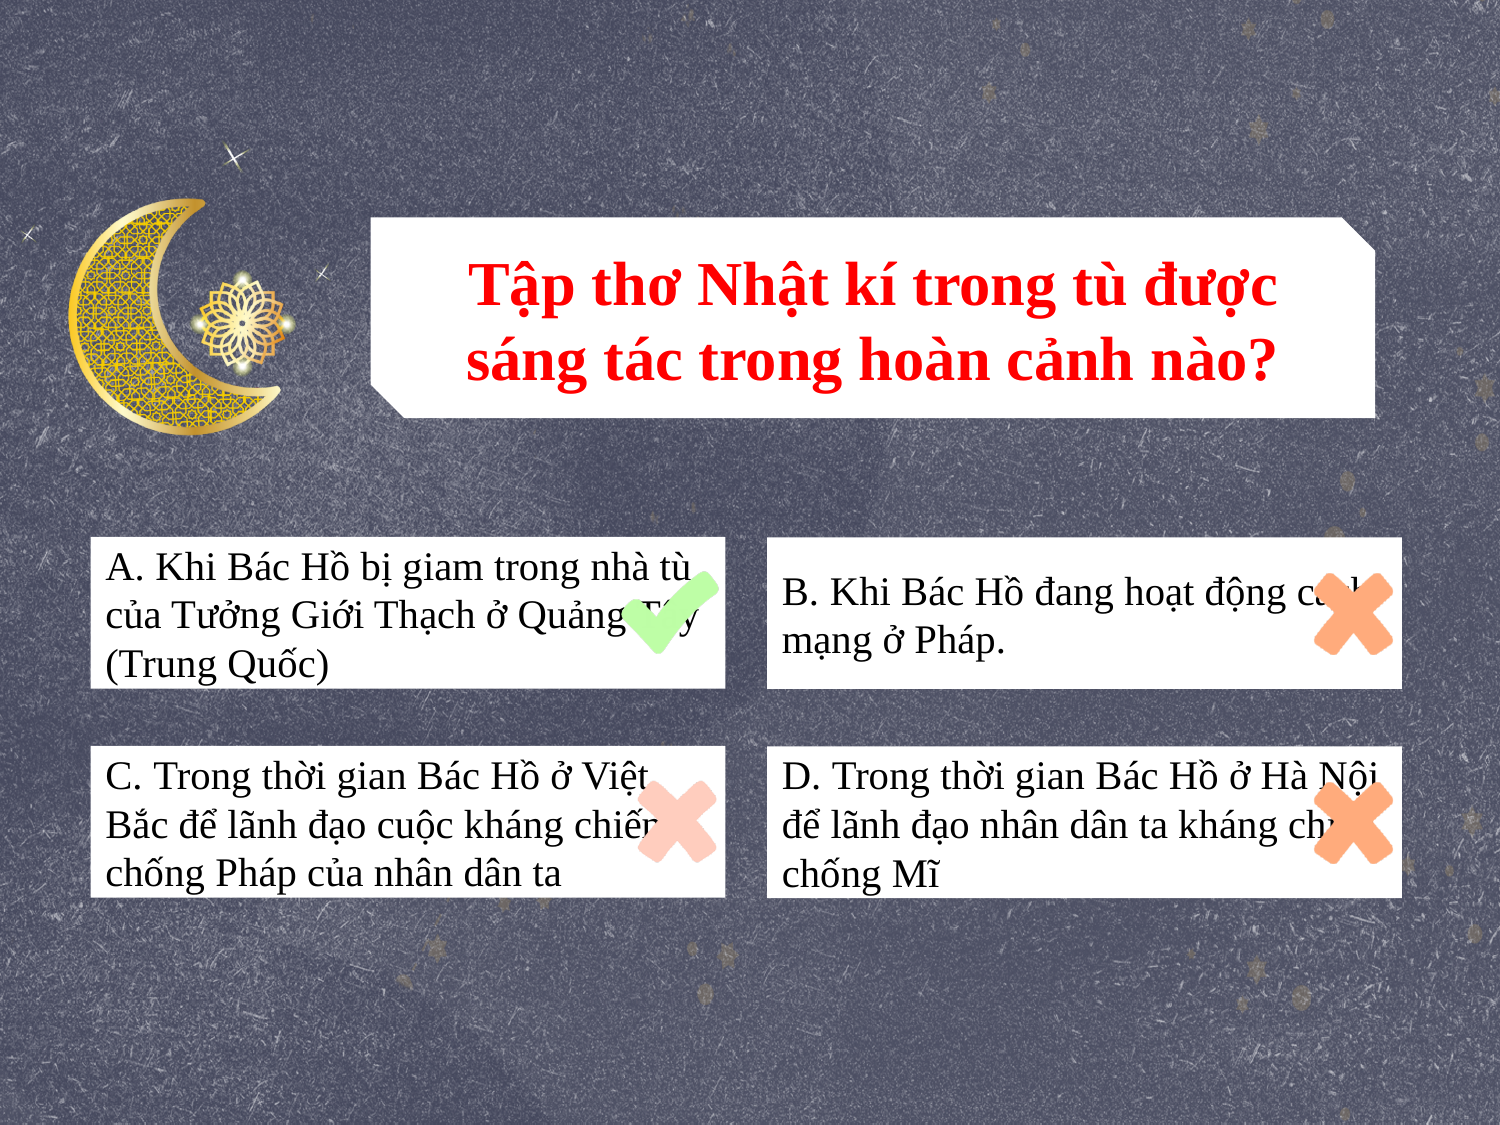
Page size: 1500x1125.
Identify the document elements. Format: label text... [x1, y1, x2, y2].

text_box A. Khi Bác Hồ bị giam trong nhà tù của Tưởng Giới Thạch ở Quảng Tây (Trung Quốc) [90, 536, 726, 690]
text_box Tập thơ Nhật kí trong tù được sáng tác trong hoàn cảnh nào? [369, 216, 1377, 420]
text_box B. Khi Bác Hồ đang hoạt động cách mạng ở Pháp. [766, 536, 1403, 690]
text_box D. Trong thời gian Bác Hồ ở Hà Nội để lãnh đạo nhân dân ta kháng chiến chống Mĩ [766, 745, 1403, 899]
text_box C. Trong thời gian Bác Hồ ở Việt Bắc để lãnh đạo cuộc kháng chiến chống Pháp của nhân dân ta [90, 745, 726, 899]
picture [0, 0, 1500, 1125]
